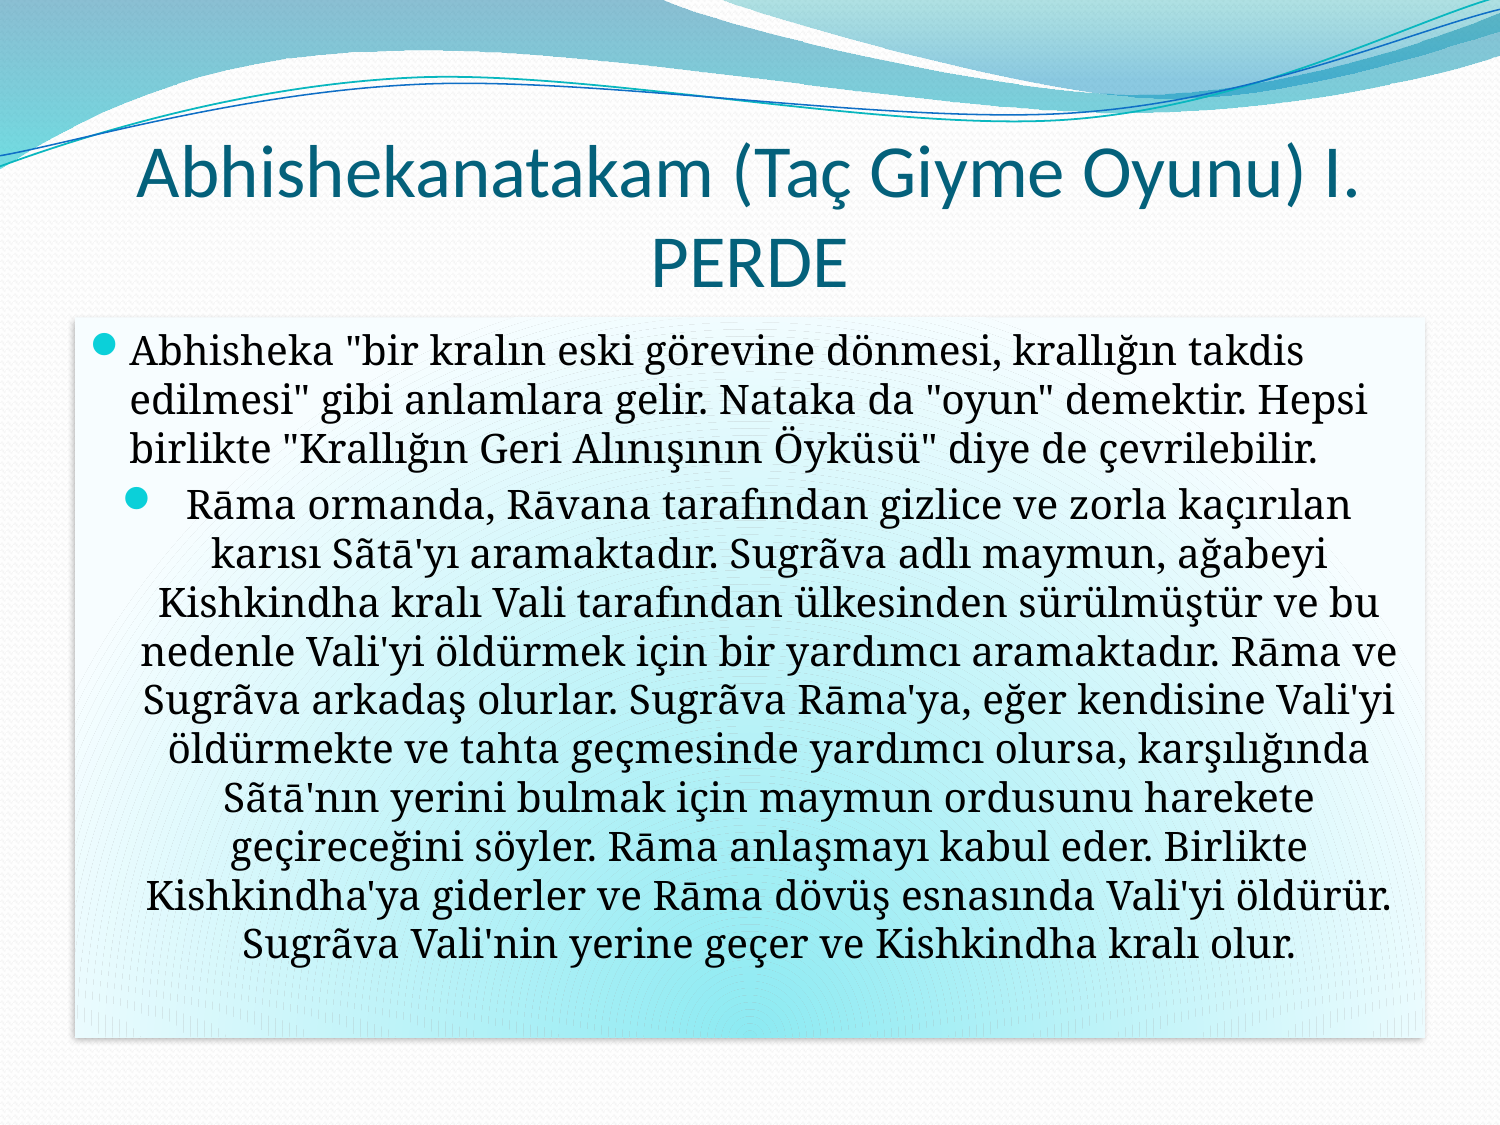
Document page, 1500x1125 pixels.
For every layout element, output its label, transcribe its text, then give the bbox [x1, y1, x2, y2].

title Abhishekanatakam (Taç Giyme Oyunu) I. PERDE [75, 115, 1425, 303]
list Abhisheka "bir kralın eski görevine dönmesi, krallığın takdis edilmesi" gibi anlamlara gelir. Nataka da "oyun" demektir. Hepsi birlikte "Krallığın Geri Alınışının Öyküsü" diye de çevrilebilir. Rāma ormanda, Rāvana tarafından gizlice ve zorla kaçırılan karısı Sãtā'yı aramaktadır. Sugrãva adlı maymun, ağabeyi Kishkindha kralı Vali tarafından ülkesinden sürülmüştür ve bu nedenle Vali'yi öldürmek için bir yardımcı aramaktadır. Rāma ve Sugrãva arkadaş olurlar. Sugrãva Rāma'ya, eğer kendisine Vali'yi öldürmekte ve tahta geçmesinde yardımcı olursa, karşılığında Sãtā'nın yerini bulmak için maymun ordusunu harekete geçireceğini söyler. Rāma anlaşmayı kabul eder. Birlikte Kishkindha'ya giderler ve Rāma dövüş esnasında Vali'yi öldürür. Sugrãva Vali'nin yerine geçer ve Kishkindha kralı olur. [74, 317, 1426, 1038]
